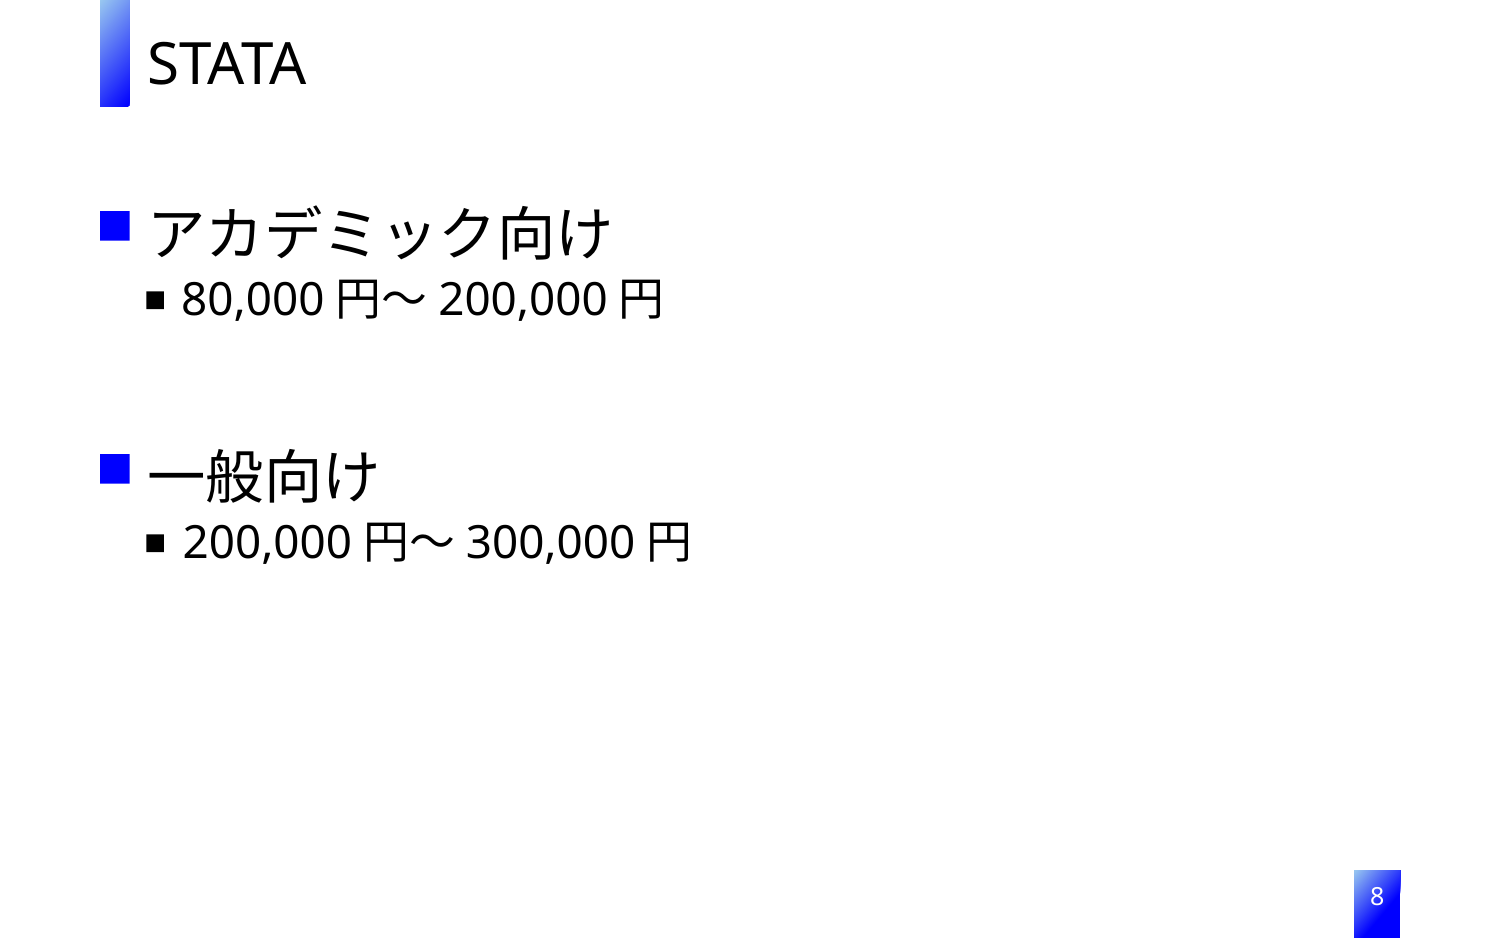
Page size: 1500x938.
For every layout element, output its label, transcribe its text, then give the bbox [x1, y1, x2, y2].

text_box 一般向け [132, 418, 1211, 518]
text_box [145, 533, 165, 553]
text_box [145, 290, 165, 310]
text_box 80,000円～200,000円 [166, 262, 680, 333]
text_box 200,000円～300,000円 [167, 505, 708, 576]
text_box [99, 453, 131, 485]
text_box STATA [132, 18, 1497, 104]
text_box アカデミック向け [132, 175, 1211, 275]
text_box [99, 210, 131, 242]
